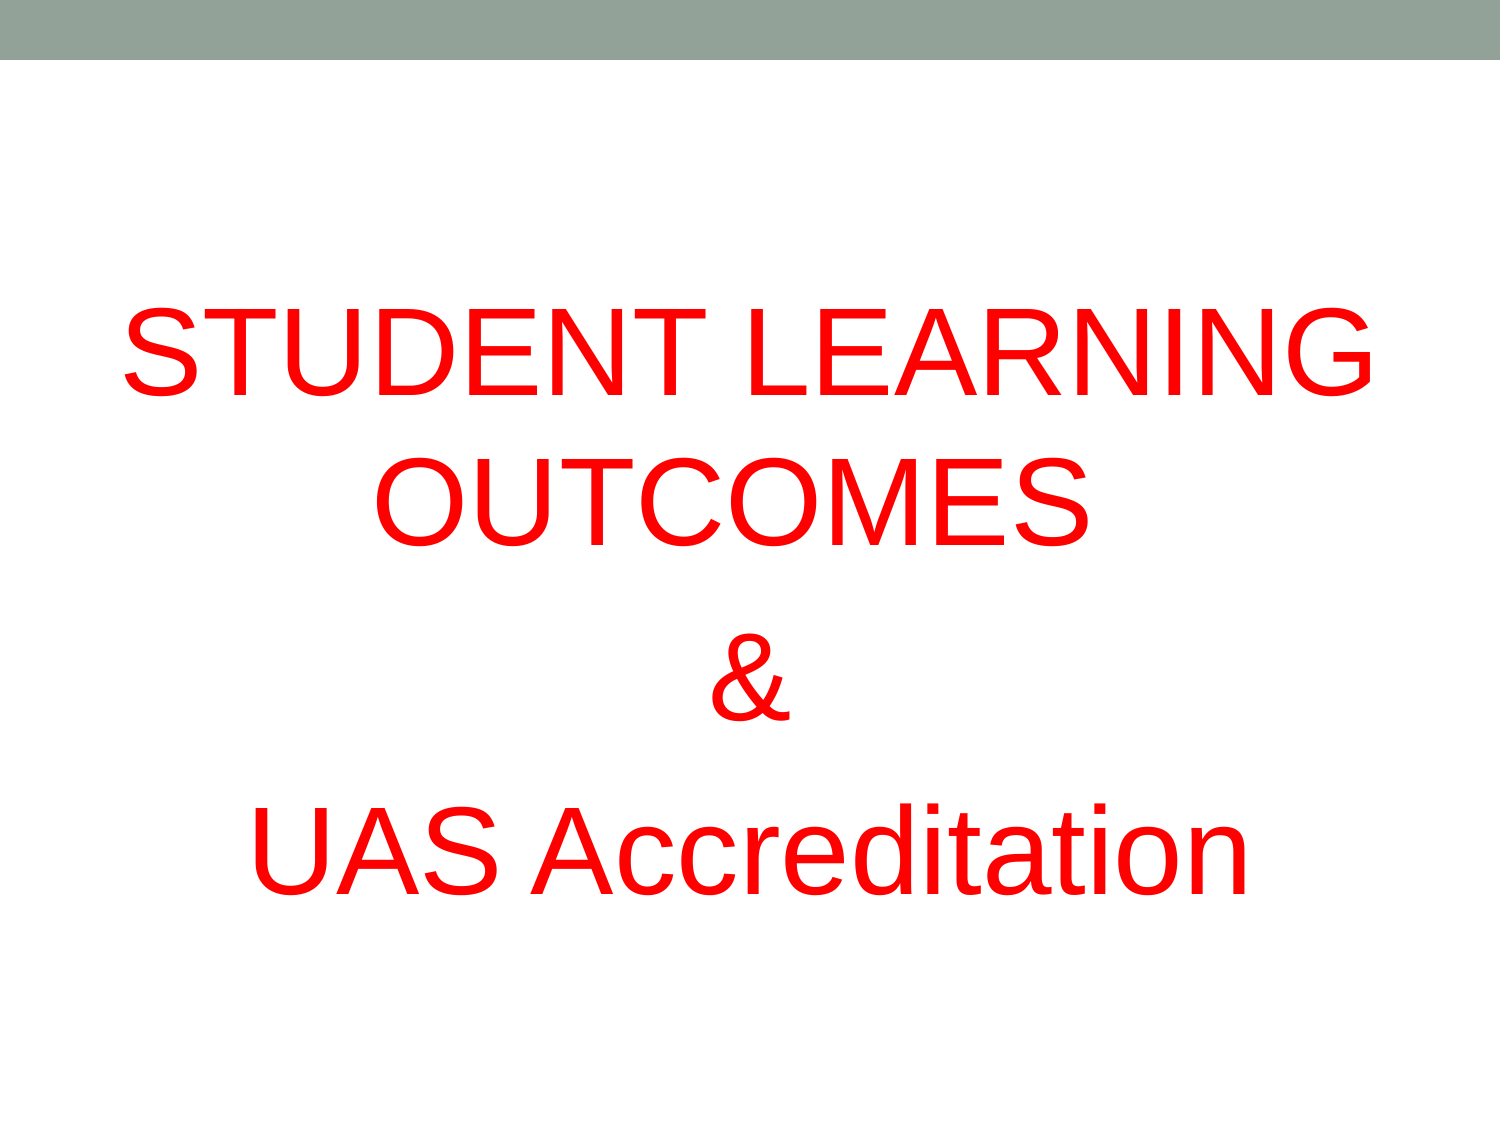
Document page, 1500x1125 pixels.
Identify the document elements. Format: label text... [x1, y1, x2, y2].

list STUDENT LEARNING OUTCOMES & UAS Accreditation [75, 262, 1425, 1063]
